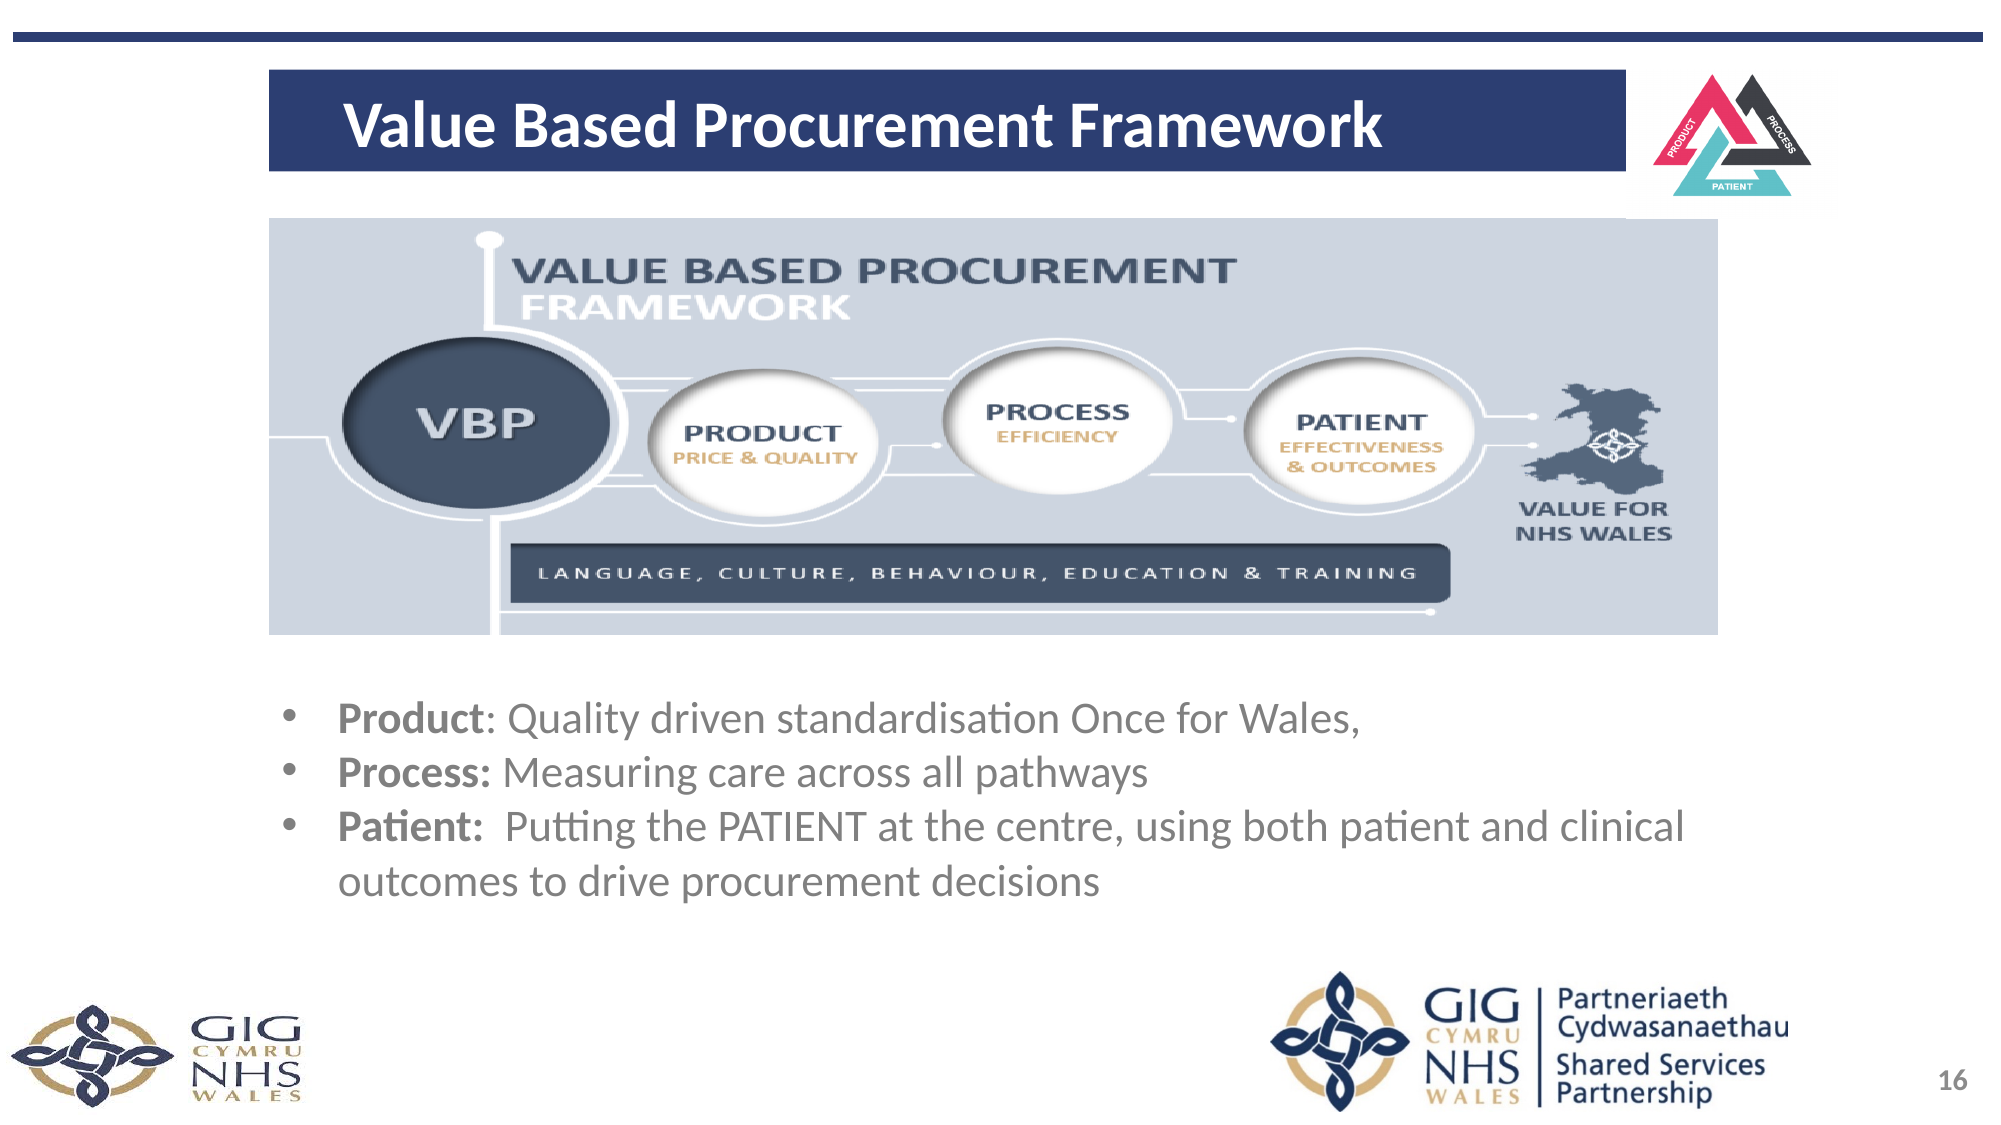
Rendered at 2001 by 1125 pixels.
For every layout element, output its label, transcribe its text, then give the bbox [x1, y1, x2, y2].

picture [1270, 971, 1788, 1112]
text_box Value Based Procurement Framework [269, 69, 1626, 172]
picture [269, 69, 1838, 635]
text_box Product: Quality driven standardisation Once for Wales, Process: Measuring care across all pathways Patient: Putting the PATIENT at the centre, using both patient and clinical outcomes to drive procurement decisions [269, 681, 1708, 912]
slide_number 16 [1890, 1048, 1983, 1109]
picture [6, 988, 312, 1123]
